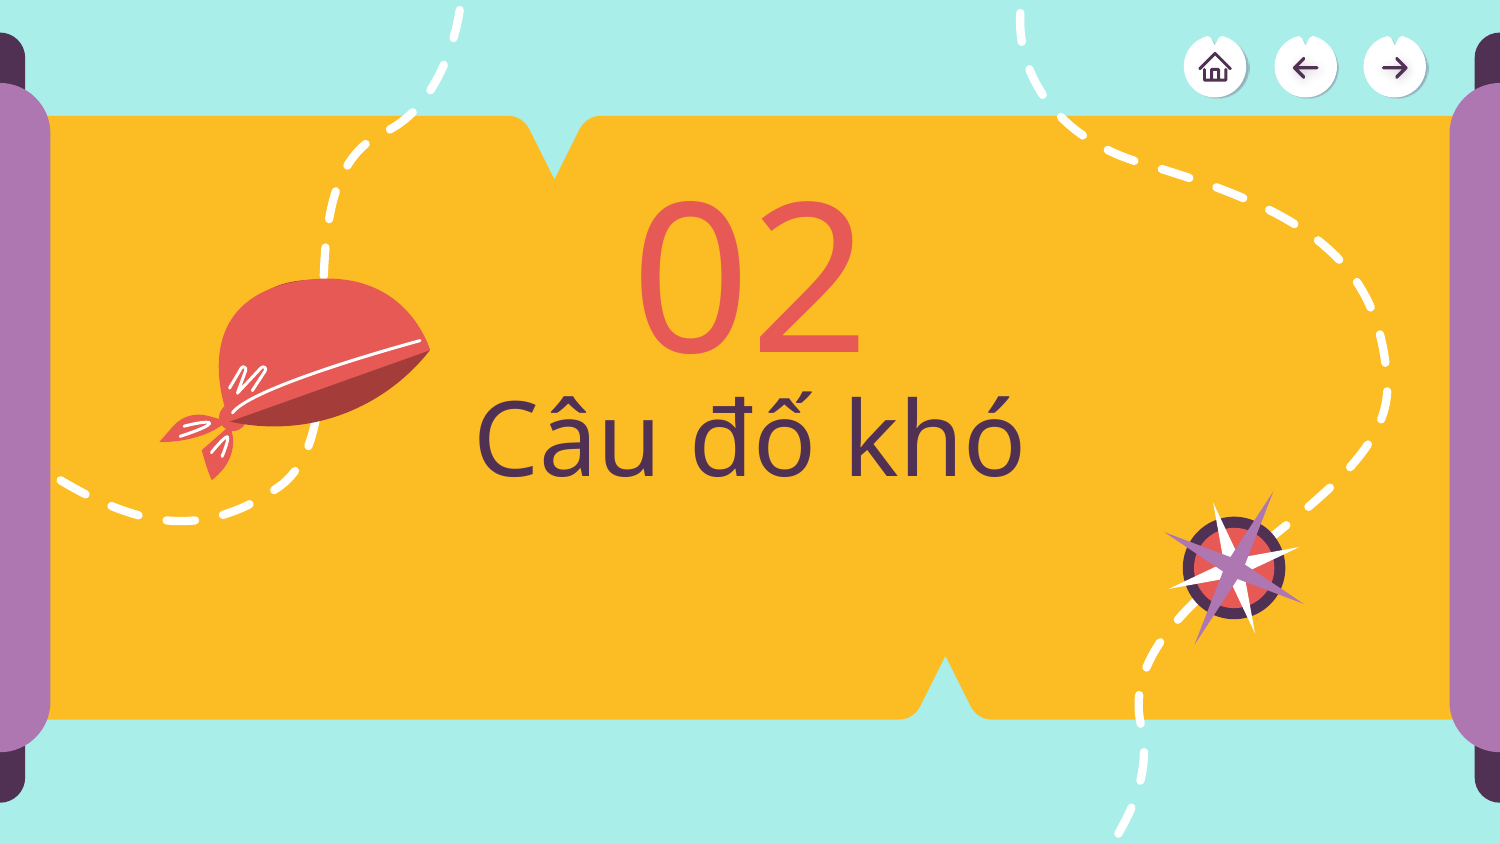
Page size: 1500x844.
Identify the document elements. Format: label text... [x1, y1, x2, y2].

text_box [612, 472, 638, 476]
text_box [705, 472, 730, 476]
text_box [981, 472, 1008, 476]
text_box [771, 472, 798, 476]
title 02 [383, 198, 1117, 393]
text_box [549, 472, 575, 476]
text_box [159, 278, 431, 481]
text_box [1363, 34, 1429, 100]
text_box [1272, 34, 1338, 100]
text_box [496, 472, 532, 477]
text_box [1181, 34, 1247, 100]
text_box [800, 393, 810, 398]
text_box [1164, 491, 1305, 645]
title Câu đố khó [435, 398, 1117, 472]
